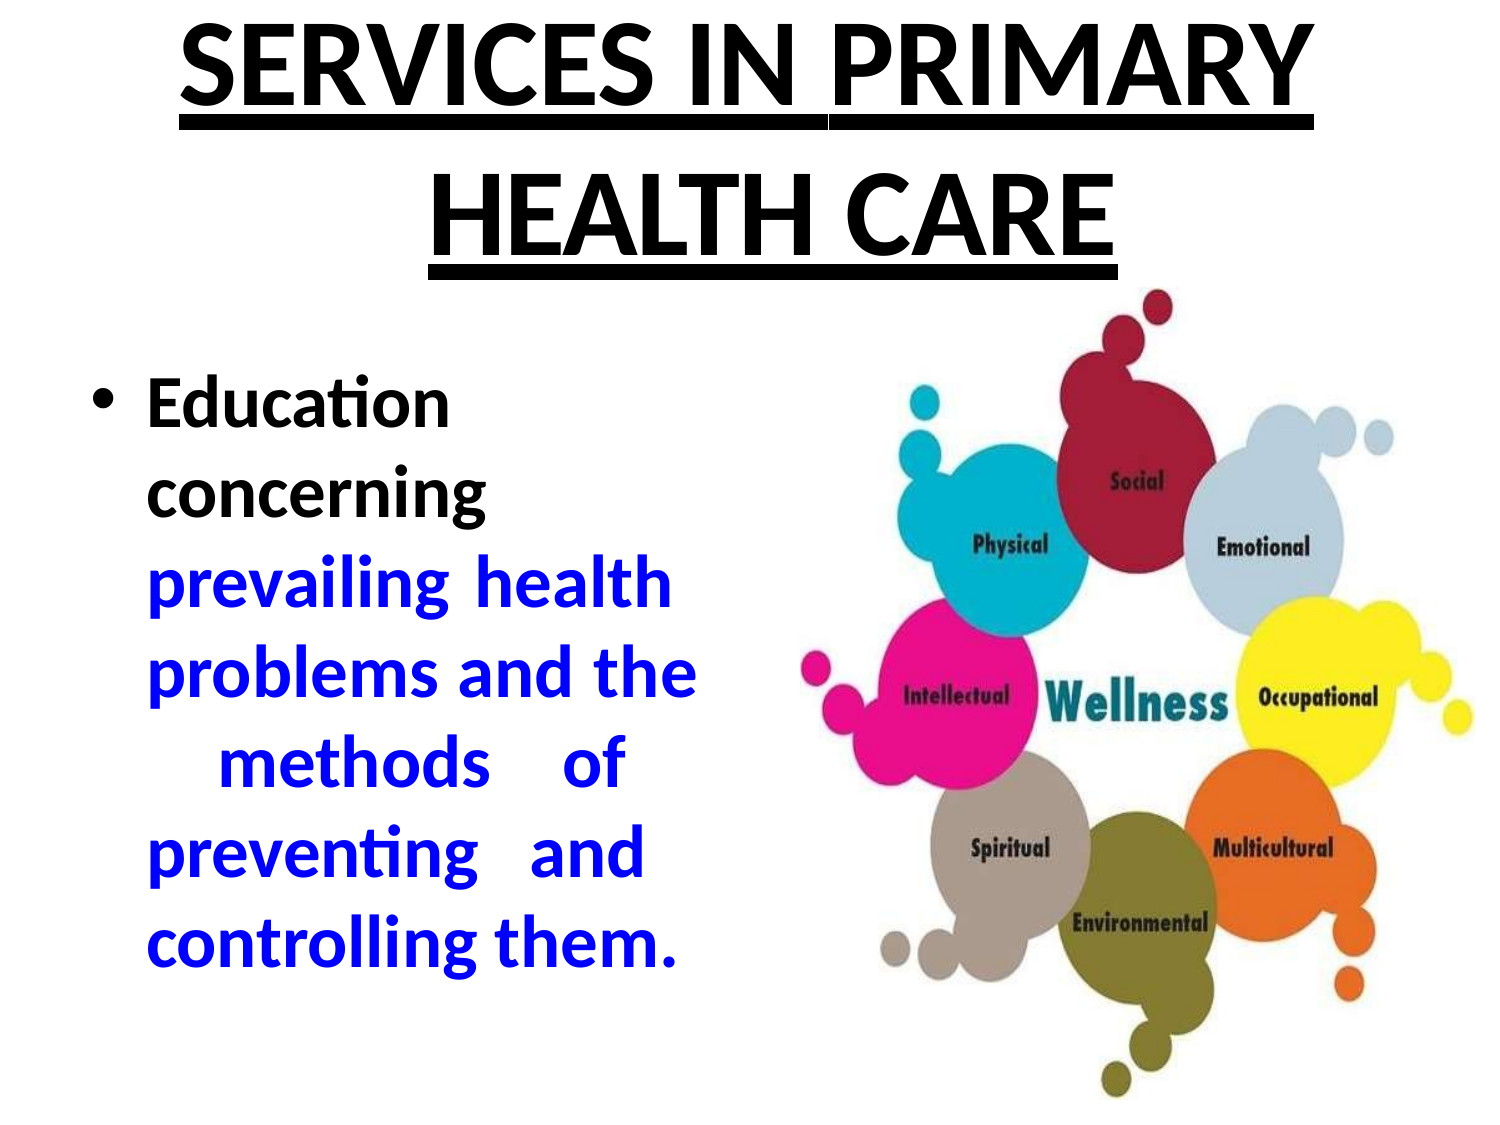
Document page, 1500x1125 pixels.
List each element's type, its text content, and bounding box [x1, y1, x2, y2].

text_box [799, 287, 1475, 1100]
text_box Education concerning prevailing health problems and the methods of preventing and controlling them. [87, 350, 699, 983]
title SERVICES IN PRIMARY HEALTH CARE [176, 0, 1324, 281]
